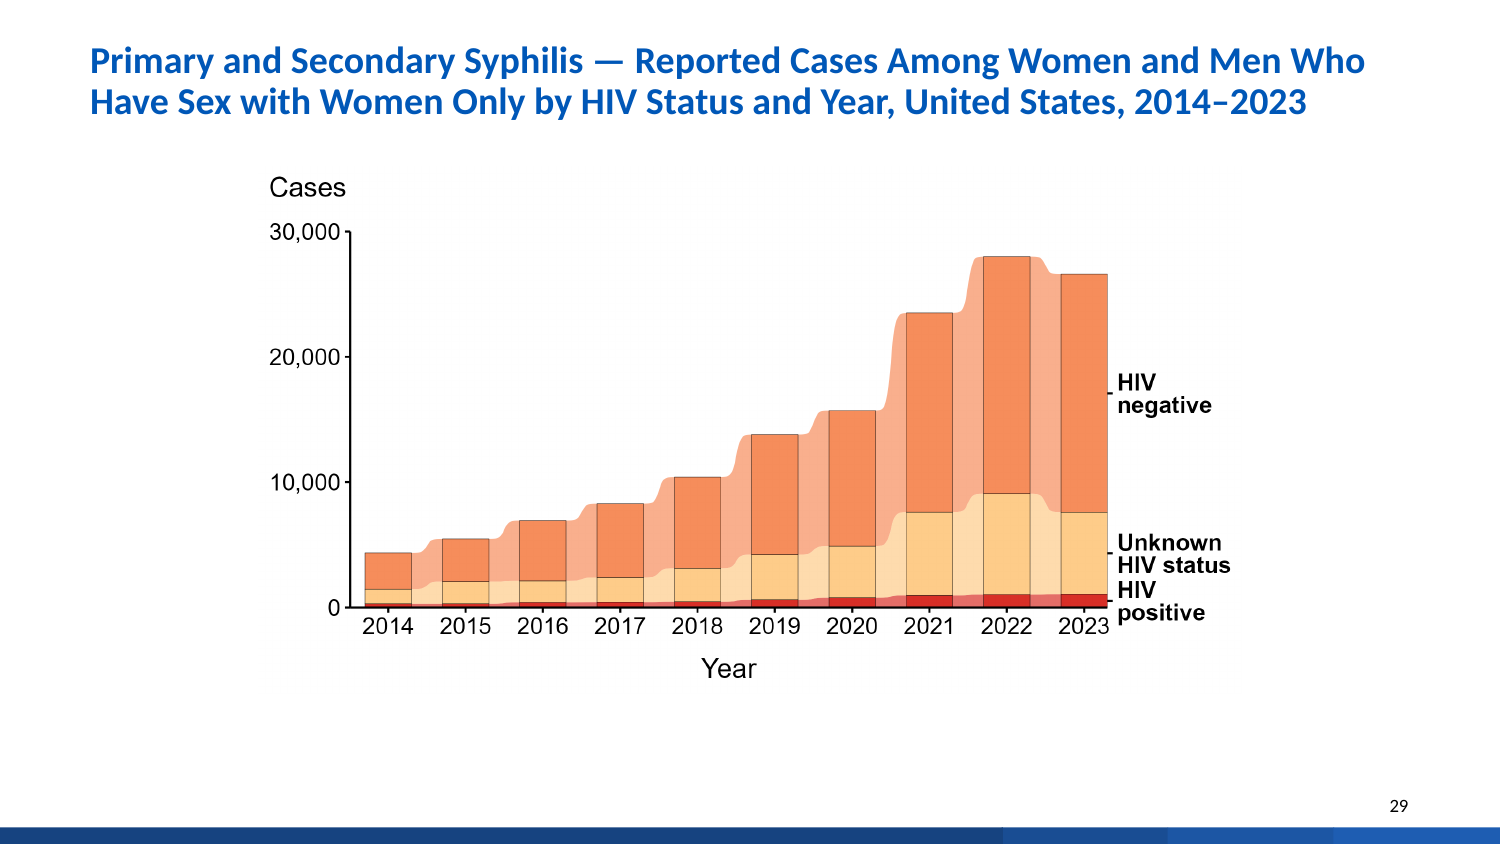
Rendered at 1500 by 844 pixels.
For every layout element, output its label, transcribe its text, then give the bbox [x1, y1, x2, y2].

title Primary and Secondary Syphilis — Reported Cases Among Women and Men Who Have Sex with Women Only by HIV Status and Year, United States, 2014–2023 [75, 19, 1425, 144]
picture [258, 166, 1242, 694]
